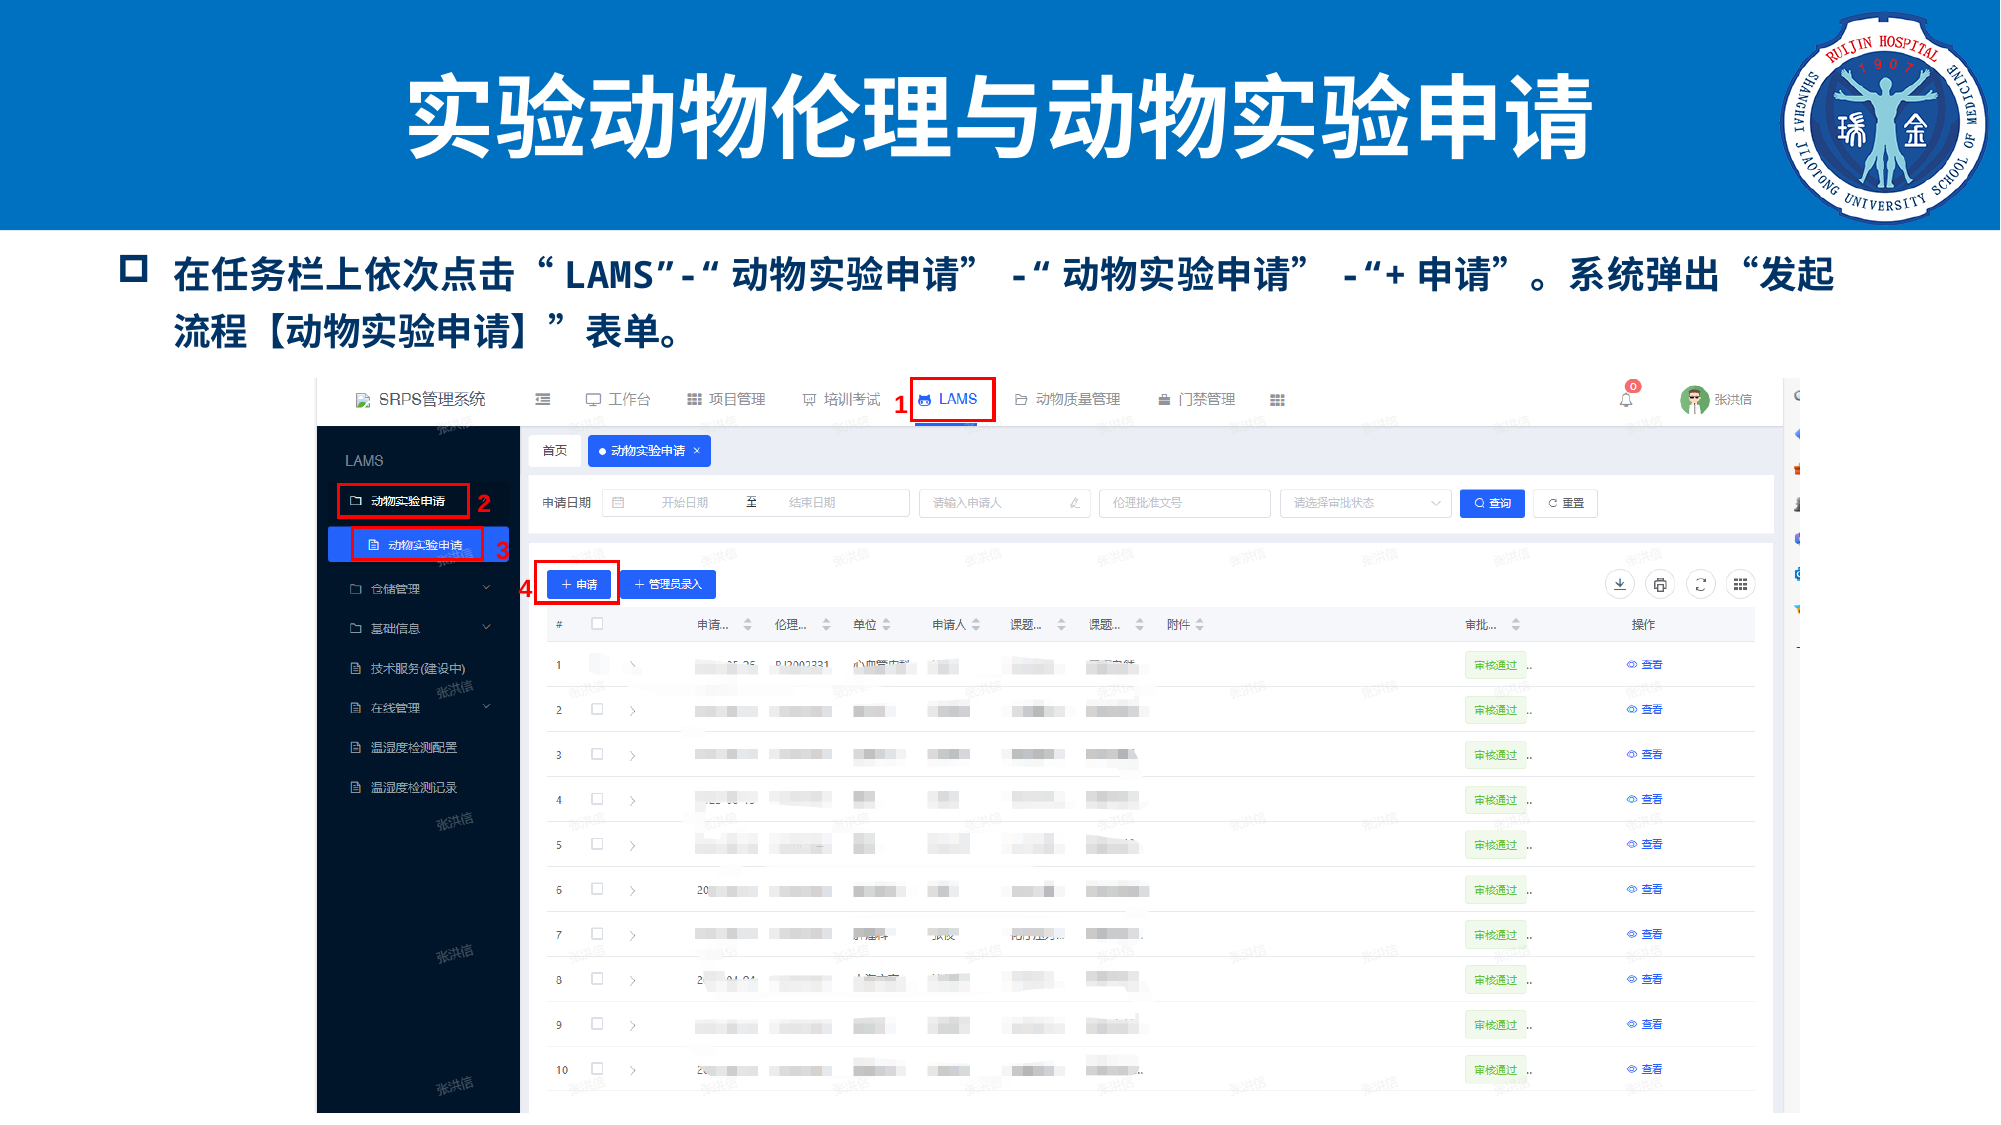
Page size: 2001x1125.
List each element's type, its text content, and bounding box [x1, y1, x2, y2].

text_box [314, 354, 1800, 1113]
picture [1779, 11, 1989, 226]
text_box 实验动物伦理与动物实验申请 [0, 0, 2000, 231]
text_box 在任务栏上依次点击“LAMS”-“动物实验申请”-“动物实验申请”-“+申请”。系统弹出“发起流程【动物实验申请】”表单。 [102, 232, 1851, 361]
